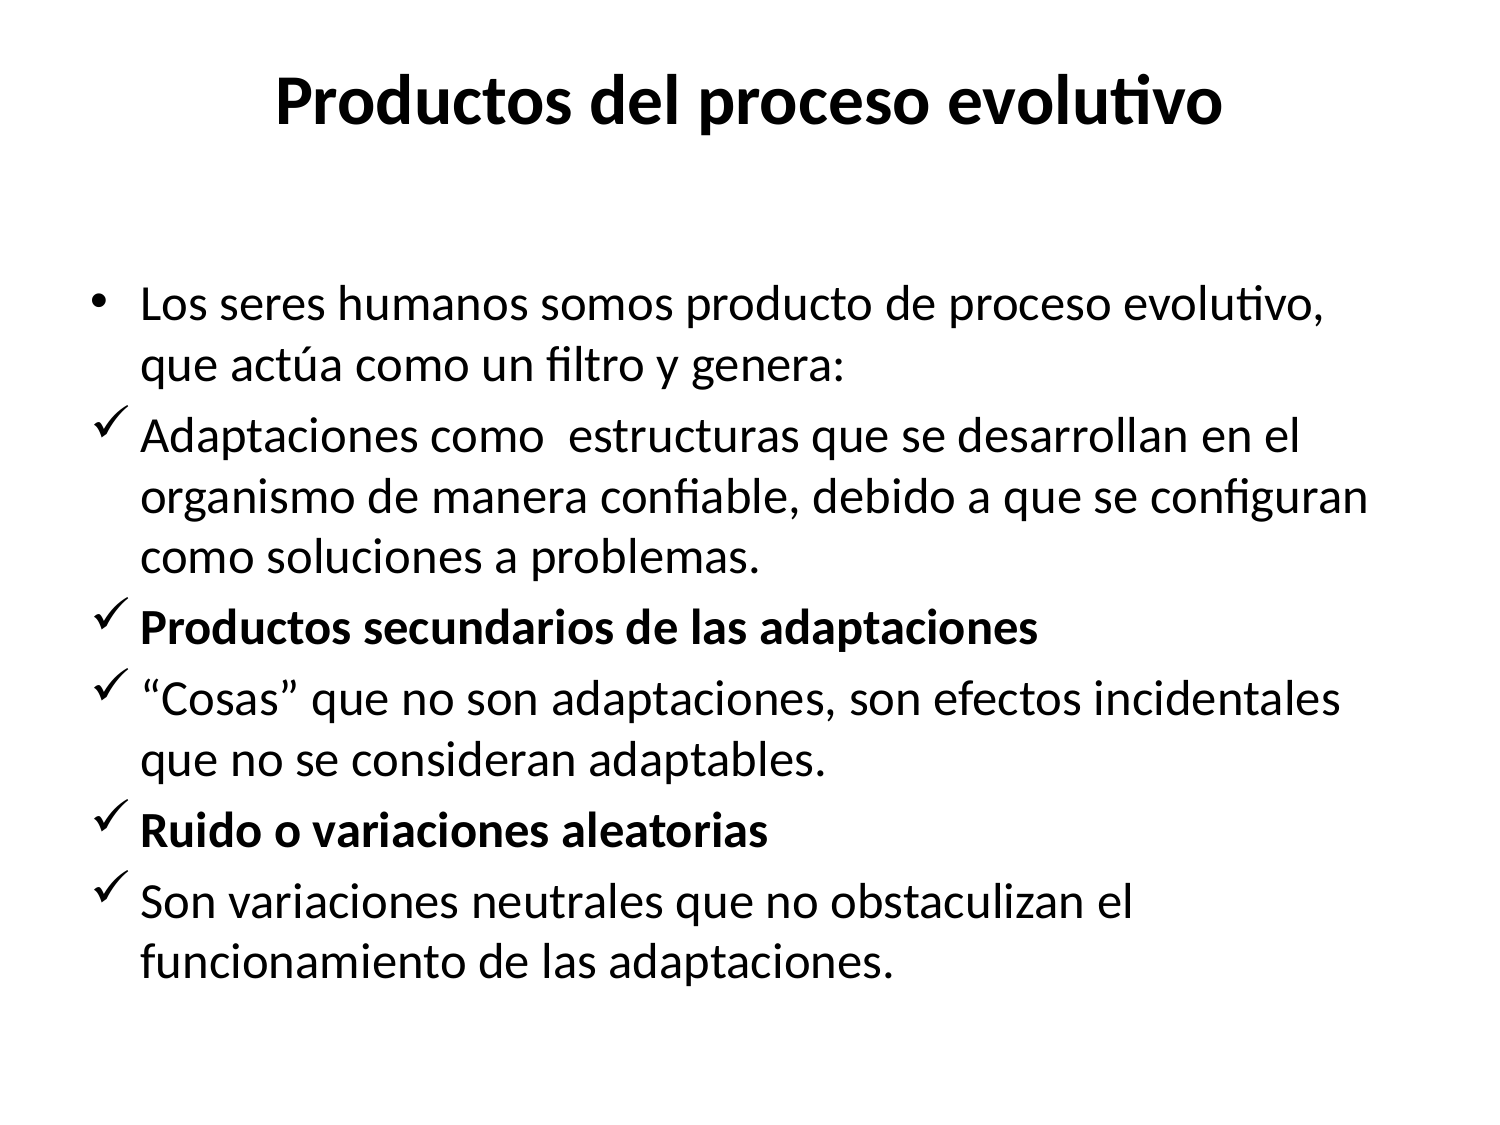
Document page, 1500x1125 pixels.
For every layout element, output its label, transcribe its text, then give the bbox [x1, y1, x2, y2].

title Productos del proceso evolutivo [75, 45, 1425, 233]
list Los seres humanos somos producto de proceso evolutivo, que actúa como un filtro y genera: Adaptaciones como estructuras que se desarrollan en el organismo de manera confiable, debido a que se configuran como soluciones a problemas. Productos secundarios de las adaptaciones “Cosas” que no son adaptaciones, son efectos incidentales que no se consideran adaptables. Ruido o variaciones aleatorias Son variaciones neutrales que no obstaculizan el funcionamiento de las adaptaciones. [75, 262, 1425, 1005]
